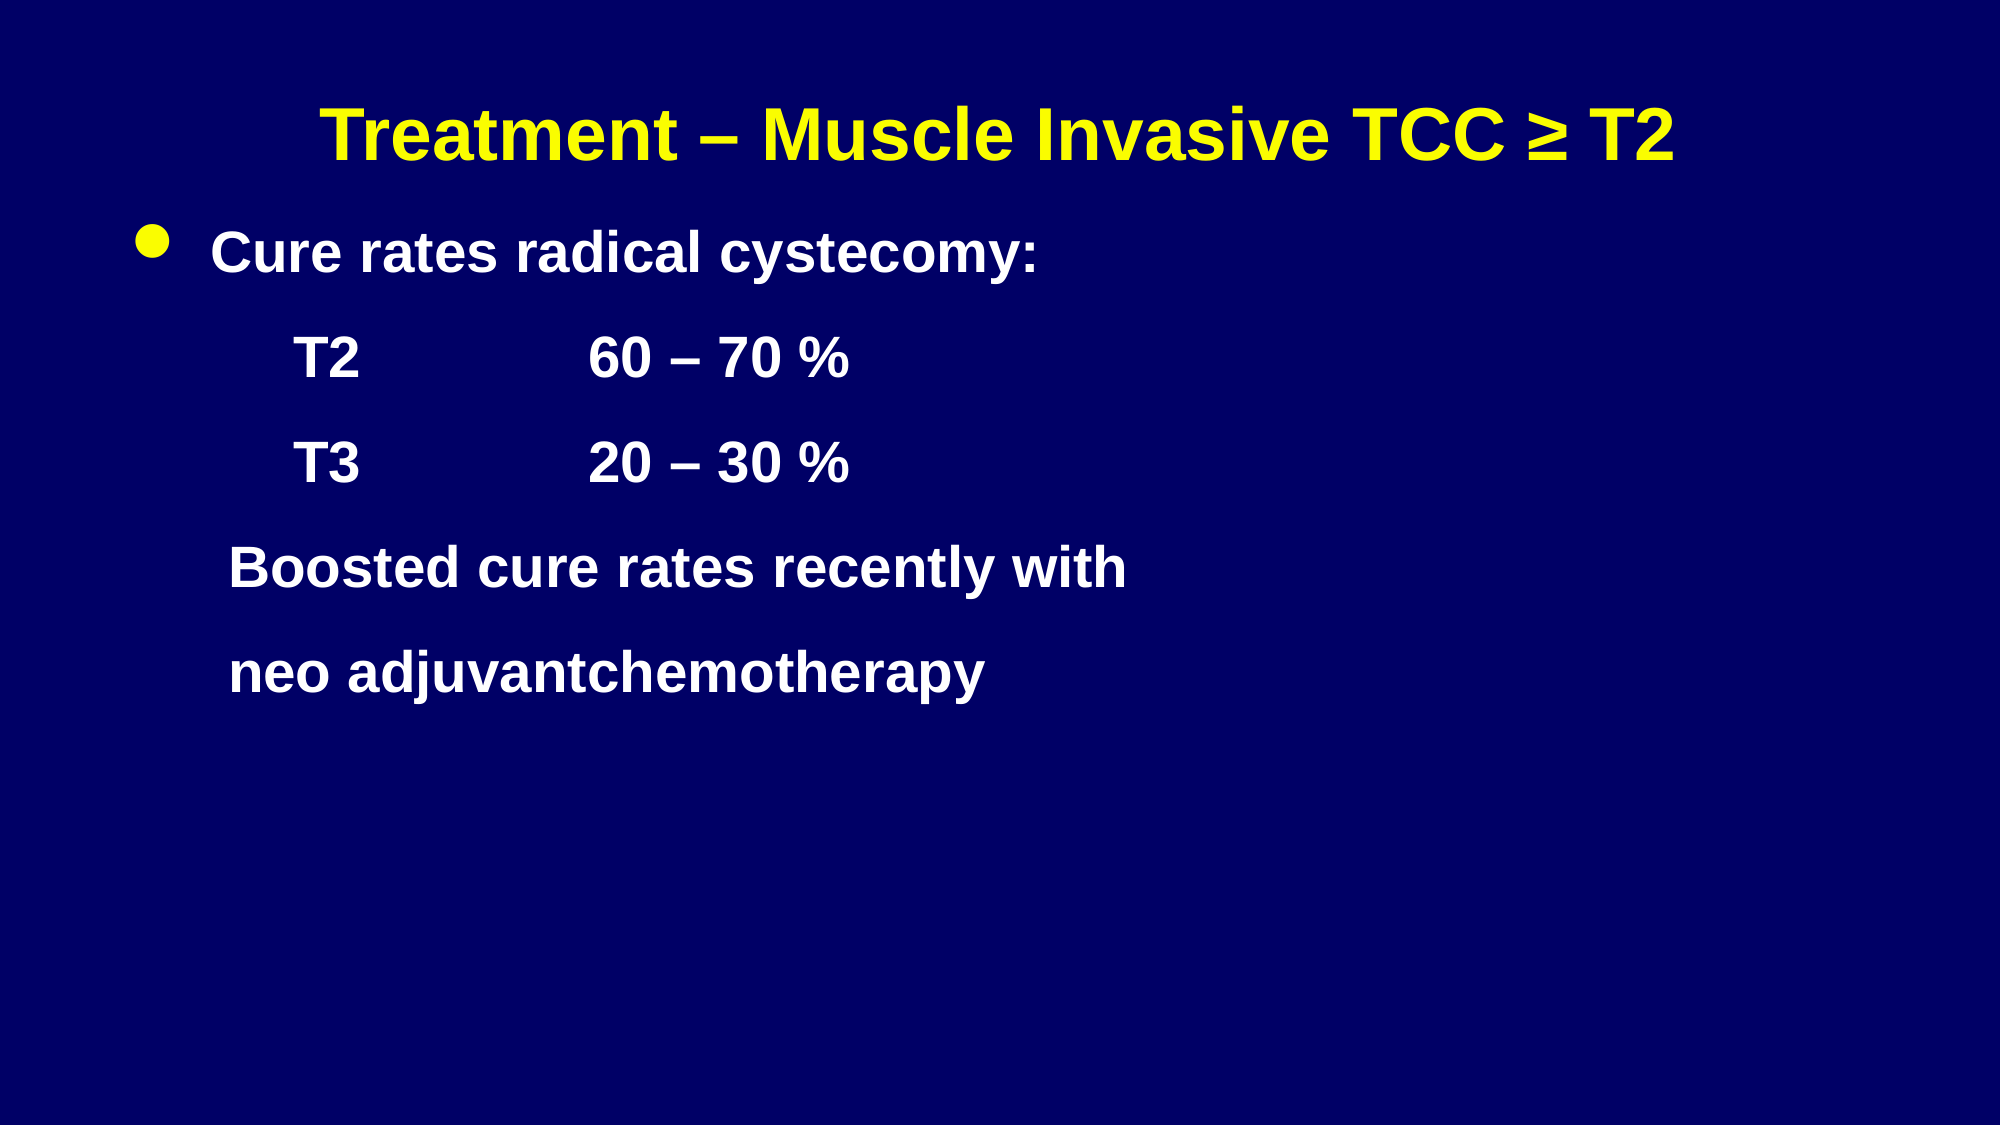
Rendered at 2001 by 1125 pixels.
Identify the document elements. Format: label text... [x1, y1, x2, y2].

list Cure rates radical cystecomy: T2 60 – 70 % T3 20 – 30 % Boosted cure rates recently with neo adjuvantchemotherapy [115, 206, 1883, 1125]
title Treatment – Muscle Invasive TCC ≥ T2 [0, 36, 1998, 225]
